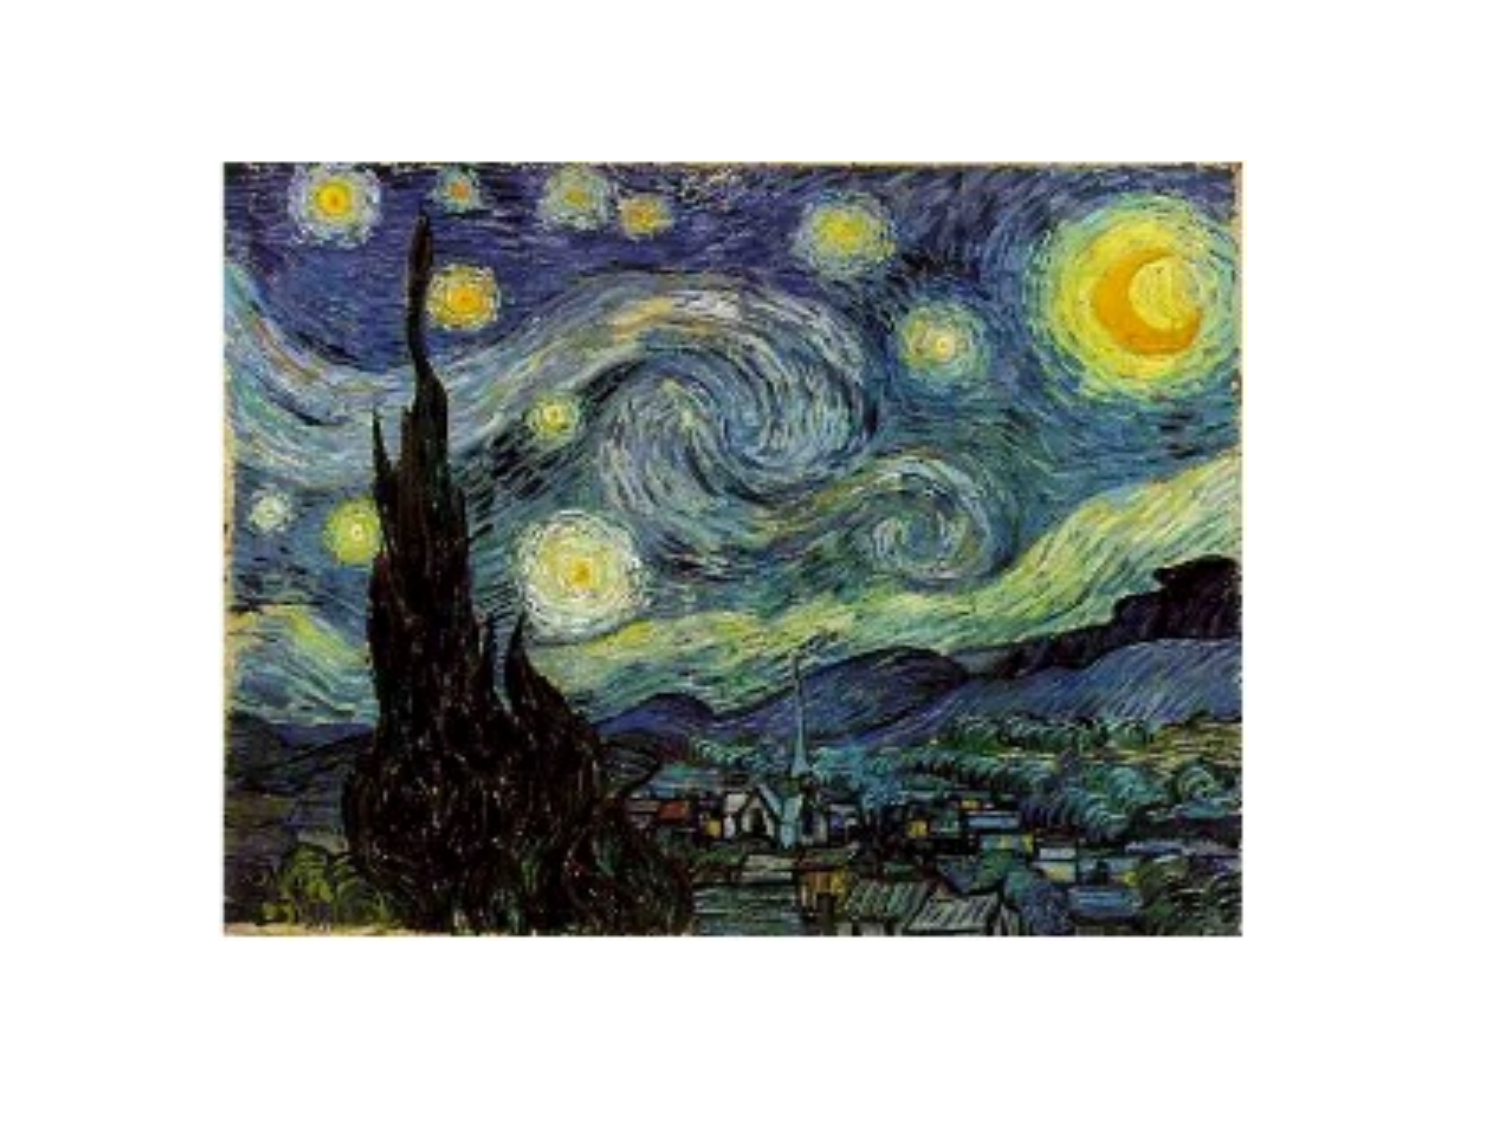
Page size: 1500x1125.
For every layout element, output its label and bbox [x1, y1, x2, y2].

picture [218, 160, 1247, 941]
